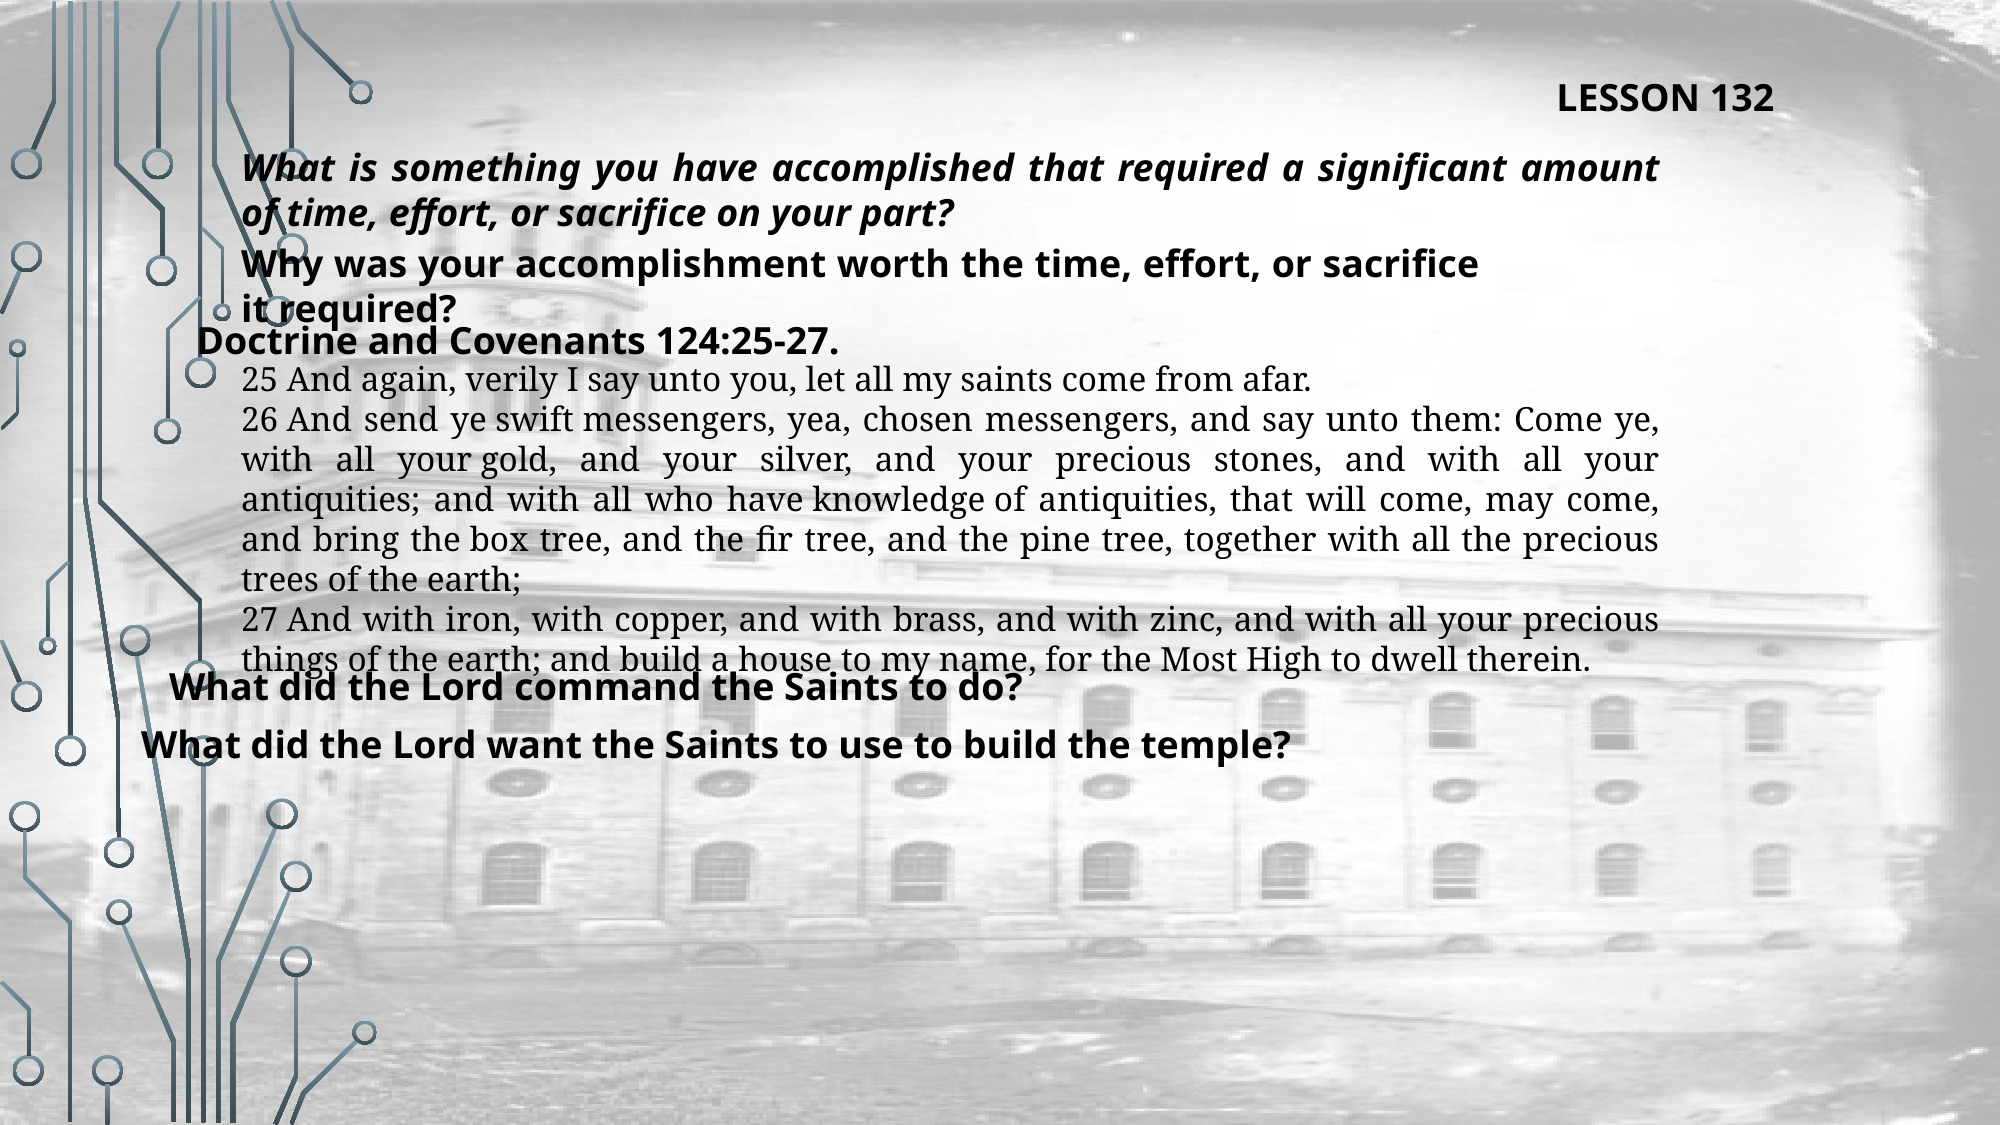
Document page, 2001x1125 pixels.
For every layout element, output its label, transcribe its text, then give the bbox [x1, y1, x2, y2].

text_box LESSON 132 [1541, 66, 1850, 190]
text_box Why was your accomplishment worth the time, effort, or sacrifice it required? [226, 232, 1496, 338]
text_box 25 And again, verily I say unto you, let all my saints come from afar. 26 And send ye swift messengers, yea, chosen messengers, and say unto them: Come ye, with all your gold, and your silver, and your precious stones, and with all your antiquities; and with all who have knowledge of antiquities, that will come, may come, and bring the box tree, and the fir tree, and the pine tree, together with all the precious trees of the earth; 27 And with iron, with copper, and with brass, and with zinc, and with all your precious things of the earth; and build a house to my name, for the Most High to dwell therein. [226, 351, 1677, 686]
text_box Doctrine and Covenants 124:25-27. [181, 309, 856, 370]
text_box What is something you have accomplished that required a significant amount of time, effort, or sacrifice on your part? [226, 136, 1677, 241]
text_box What did the Lord want the Saints to use to build the temple? [126, 713, 1308, 774]
text_box What did the Lord command the Saints to do? [154, 655, 1039, 713]
